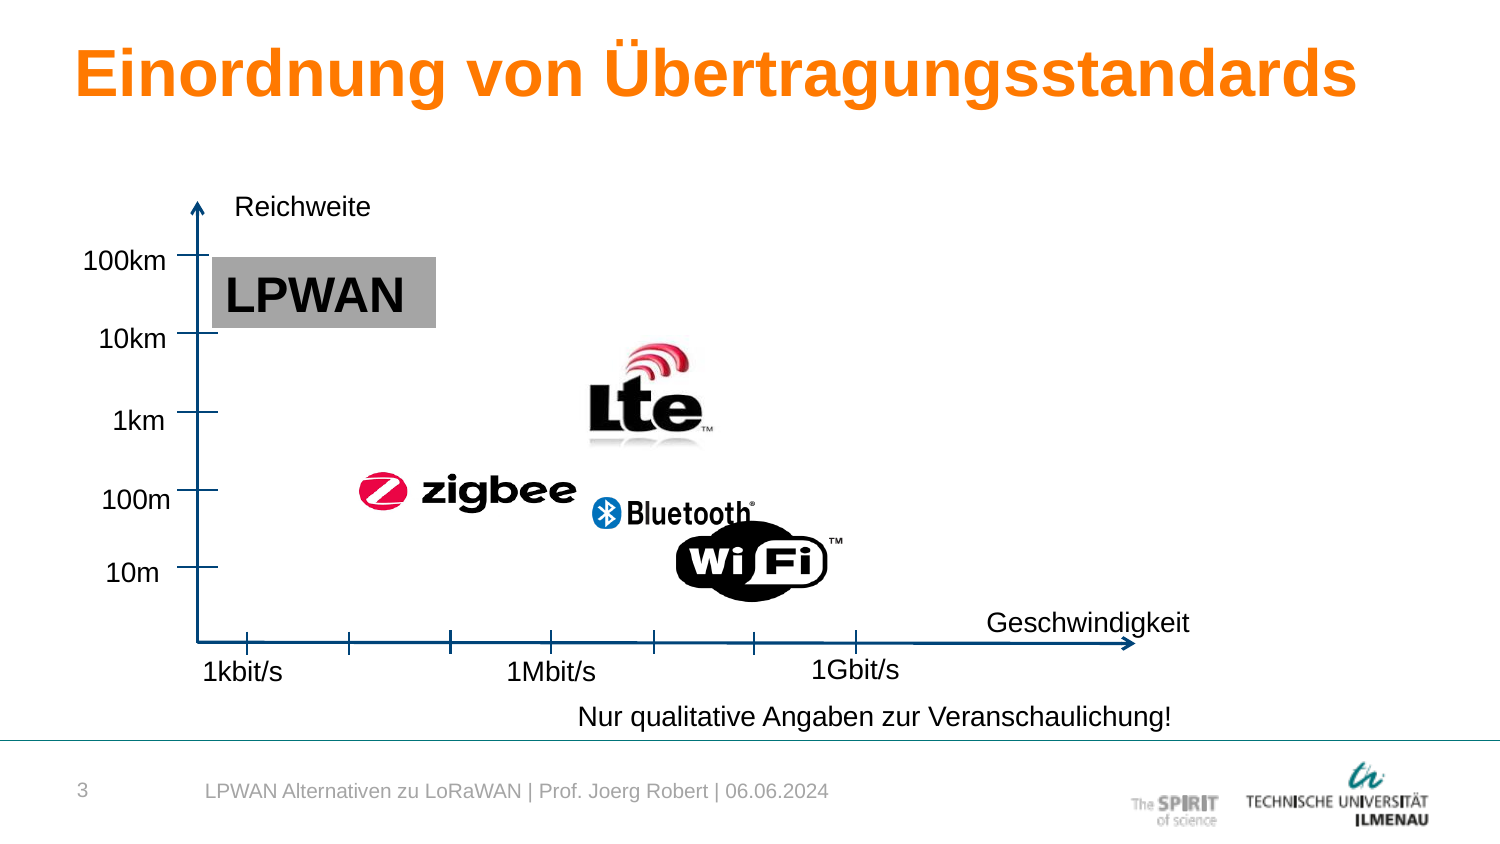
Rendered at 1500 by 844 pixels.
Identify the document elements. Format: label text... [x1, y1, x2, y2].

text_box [62, 180, 1240, 732]
footer LPWAN Alternativen zu LoRaWAN | Prof. Joerg Robert | 06.06.2024 [189, 767, 1081, 813]
slide_number 3 [76, 766, 186, 812]
list Einordnung von Übertragungsstandards [74, 38, 1424, 122]
